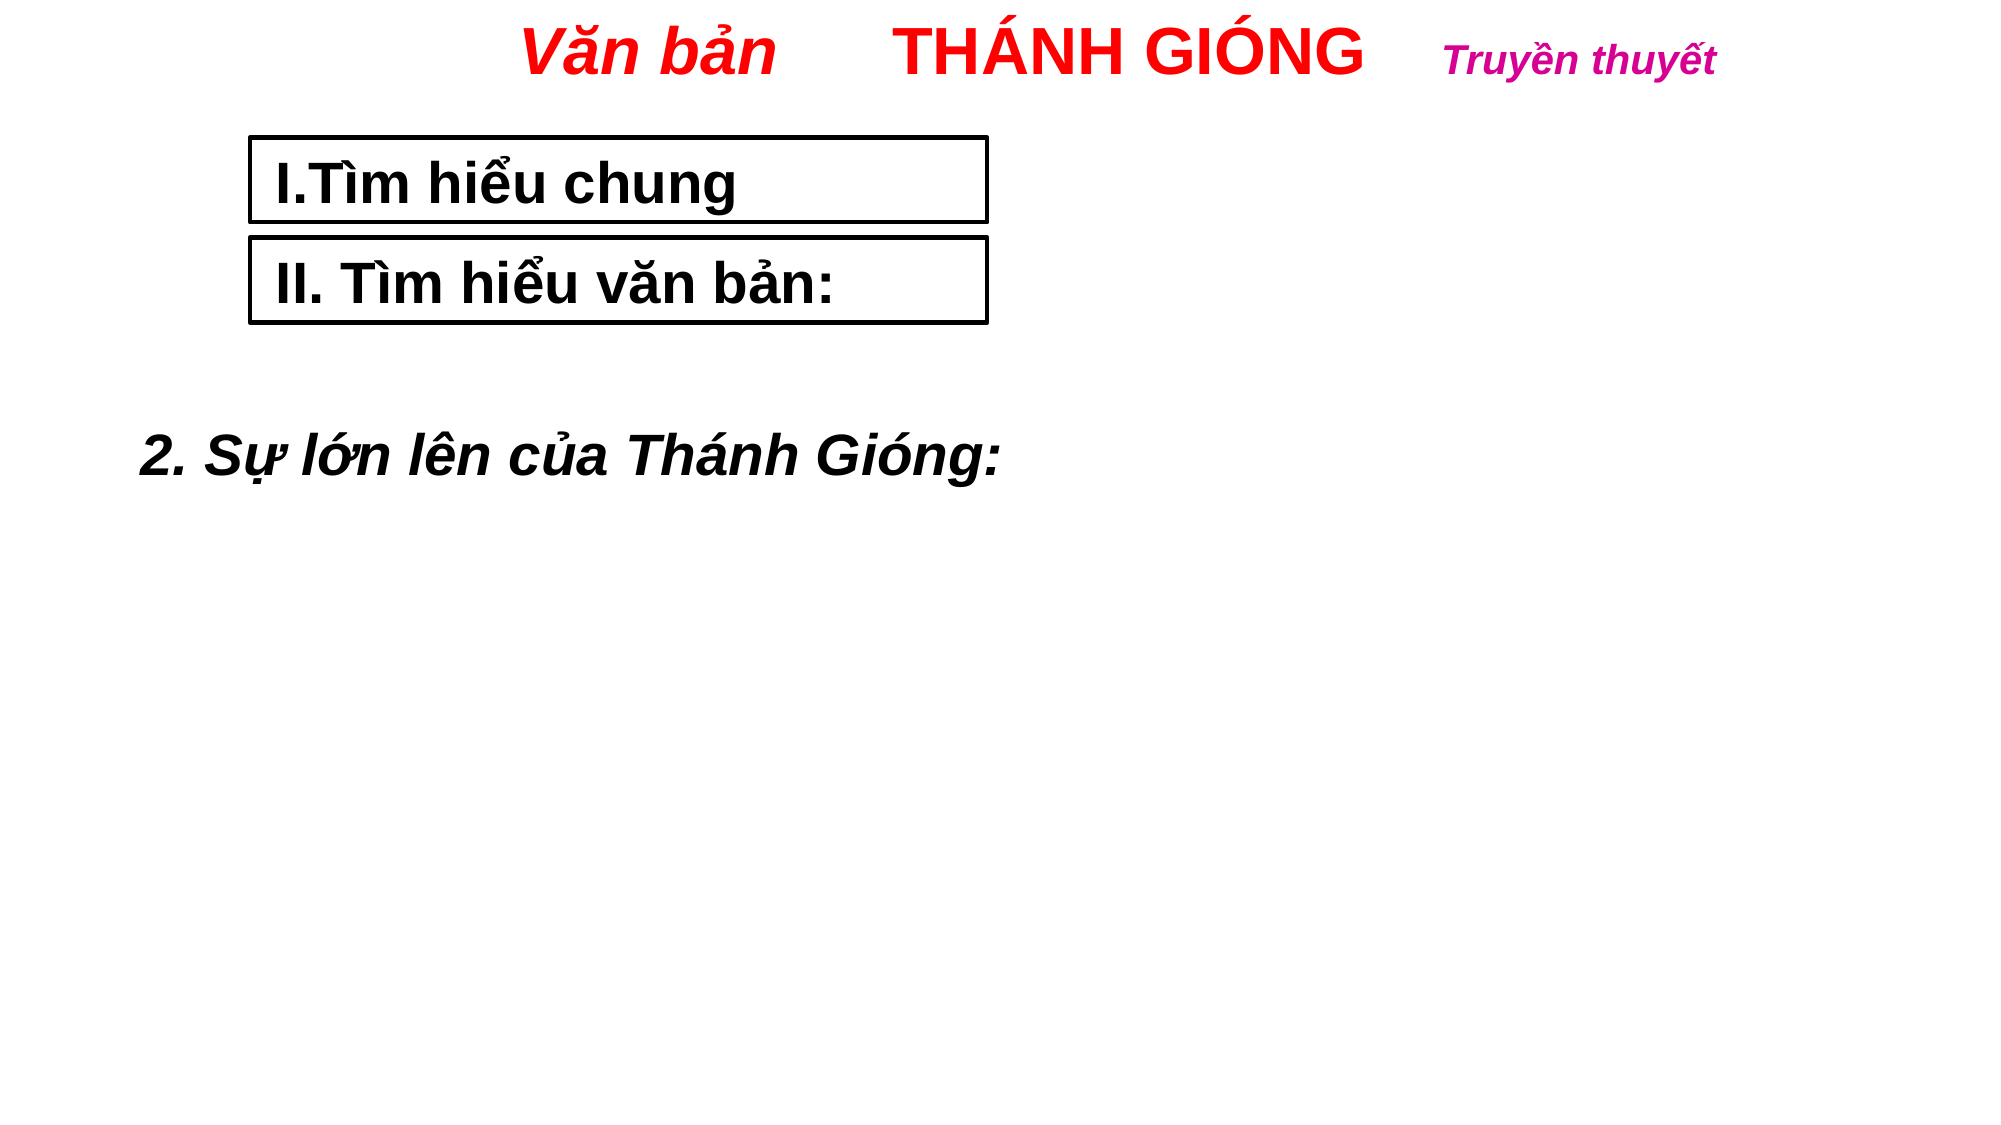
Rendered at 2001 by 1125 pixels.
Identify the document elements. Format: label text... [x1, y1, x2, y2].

text_box Văn bản THÁNH GIÓNG Truyền thuyết [362, 0, 1750, 95]
text_box 2. Sự lớn lên của Thánh Gióng: [124, 409, 1025, 495]
text_box II. Tìm hiểu văn bản: [248, 235, 989, 325]
text_box I.Tìm hiểu chung: [248, 135, 989, 224]
